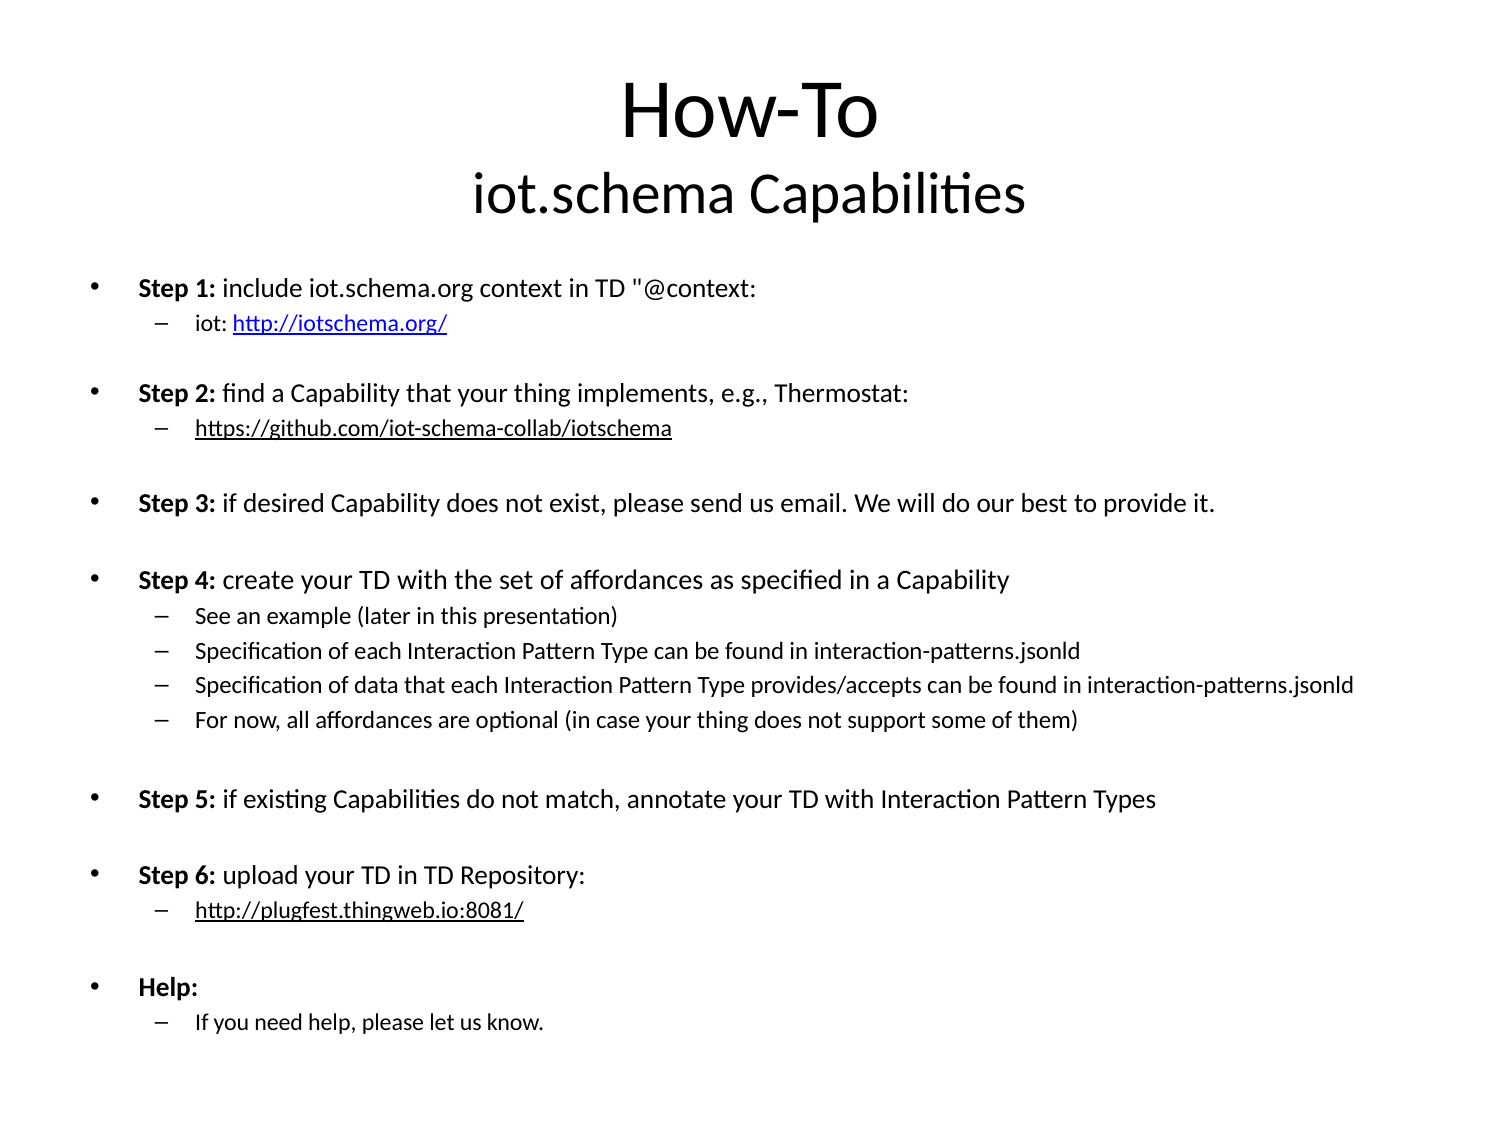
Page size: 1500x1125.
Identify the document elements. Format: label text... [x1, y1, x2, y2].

list Step 1: include iot.schema.org context in TD "@context: iot: http://iotschema.org/ Step 2: find a Capability that your thing implements, e.g., Thermostat: https://github.com/iot-schema-collab/iotschema Step 3: if desired Capability does not exist, please send us email. We will do our best to provide it. Step 4: create your TD with the set of affordances as specified in a Capability See an example (later in this presentation) Specification of each Interaction Pattern Type can be found in interaction-patterns.jsonld Specification of data that each Interaction Pattern Type provides/accepts can be found in interaction-patterns.jsonld For now, all affordances are optional (in case your thing does not support some of them) Step 5: if existing Capabilities do not match, annotate your TD with Interaction Pattern Types Step 6: upload your TD in TD Repository: http://plugfest.thingweb.io:8081/ Help: If you need help, please let us know. [75, 262, 1425, 1047]
title How-To iot.schema Capabilities [75, 45, 1425, 233]
